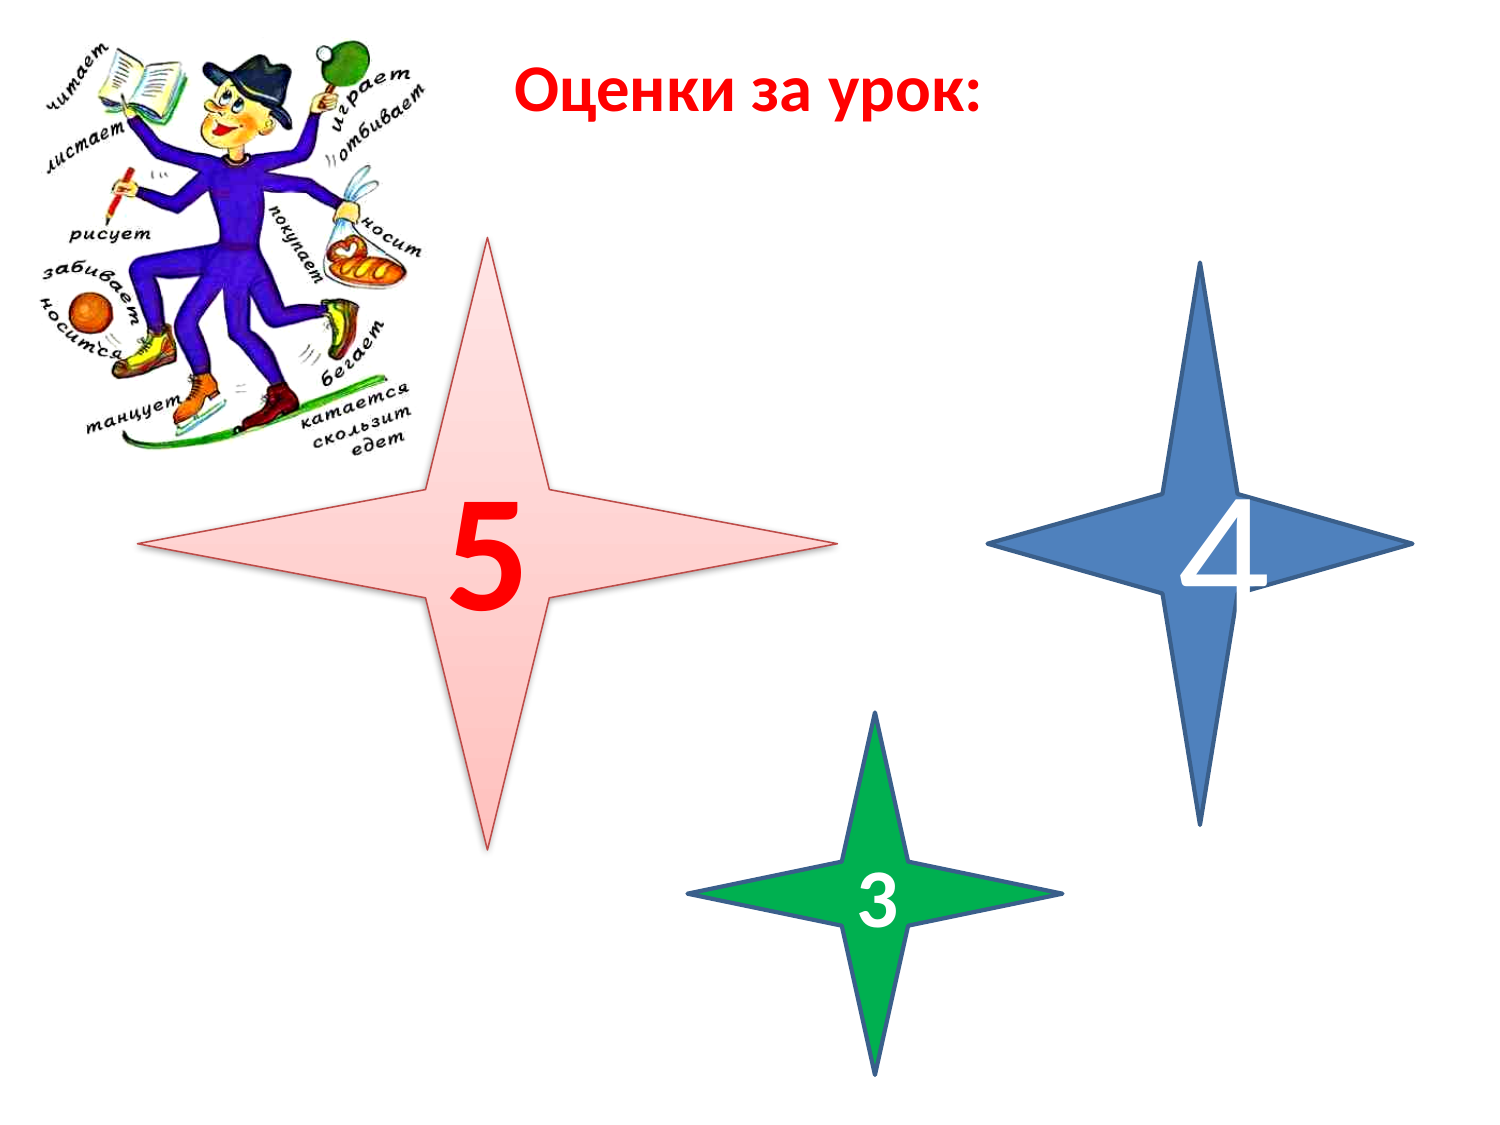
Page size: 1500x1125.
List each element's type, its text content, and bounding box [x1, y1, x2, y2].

text_box 5 [136, 236, 839, 851]
picture [24, 37, 431, 463]
subtitle Оценки за урок: [87, 37, 1425, 1100]
text_box 4 [985, 260, 1415, 828]
text_box 3 [685, 710, 1065, 1078]
